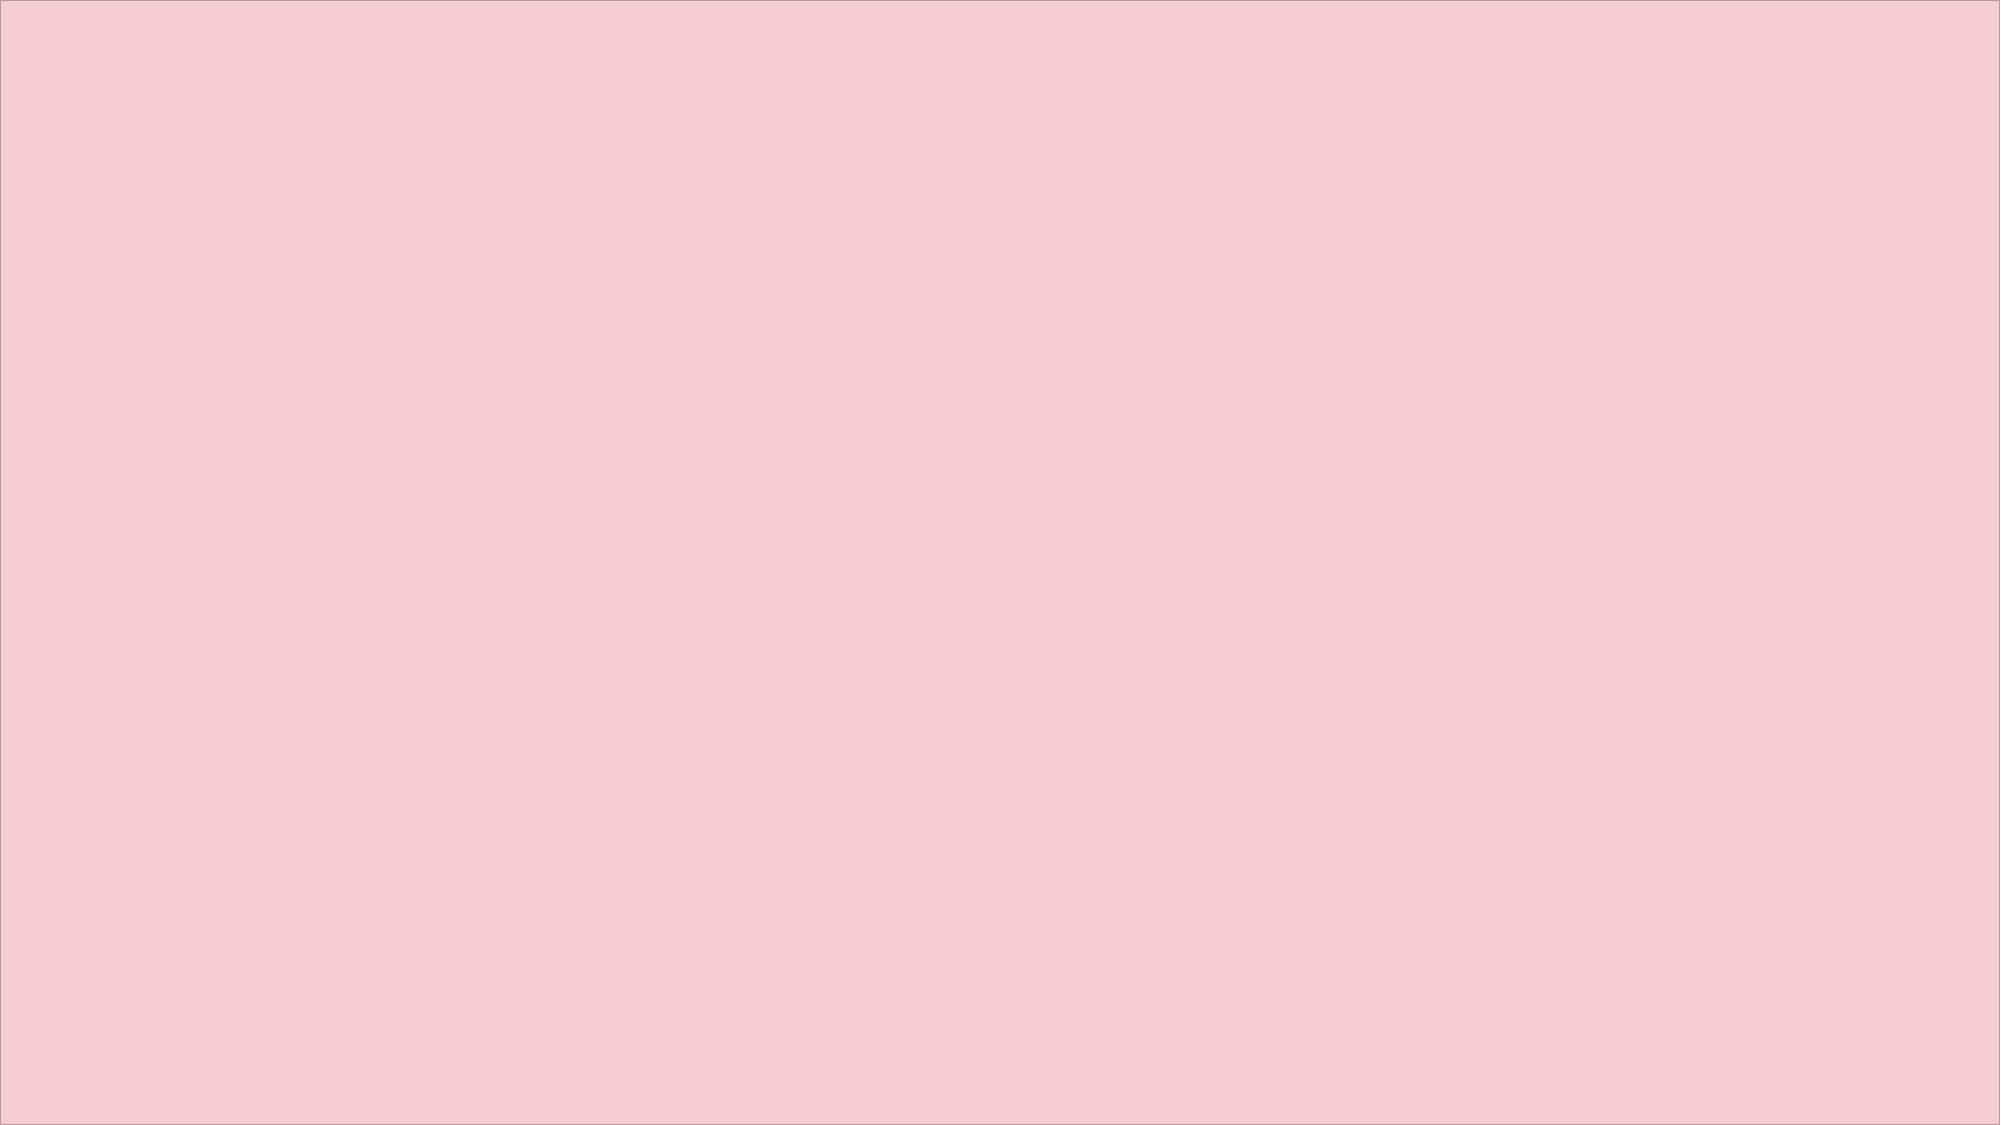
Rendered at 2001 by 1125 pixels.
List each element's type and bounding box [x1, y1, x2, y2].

text_box [0, 0, 2000, 1125]
